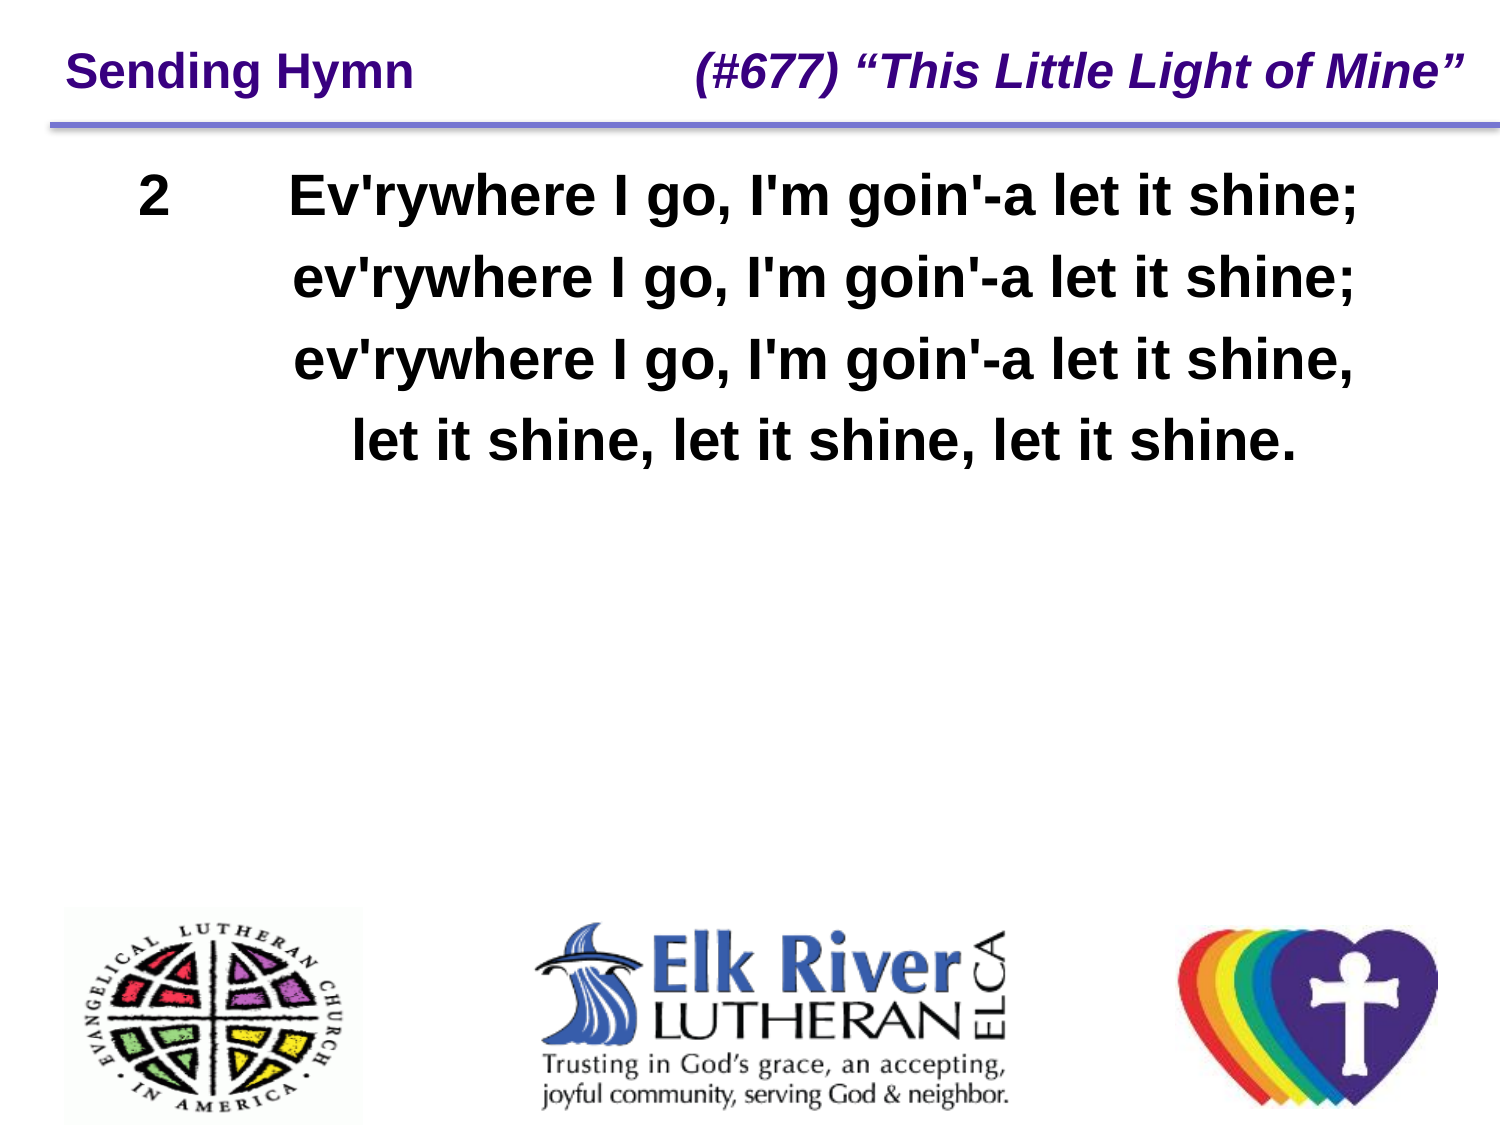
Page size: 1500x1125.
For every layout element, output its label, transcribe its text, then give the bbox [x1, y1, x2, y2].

list 2 Ev'rywhere I go, I'm goin'-a let it shine; ev'rywhere I go, I'm goin'-a let it shine; ev'rywhere I go, I'm goin'-a let it shine, let it shine, let it shine, let it shine. [18, 149, 1482, 963]
picture [526, 963, 1024, 1122]
picture [64, 963, 363, 1125]
title Sending Hymn (#677) “This Little Light of Mine” [50, 37, 1482, 100]
picture [1175, 963, 1438, 1109]
